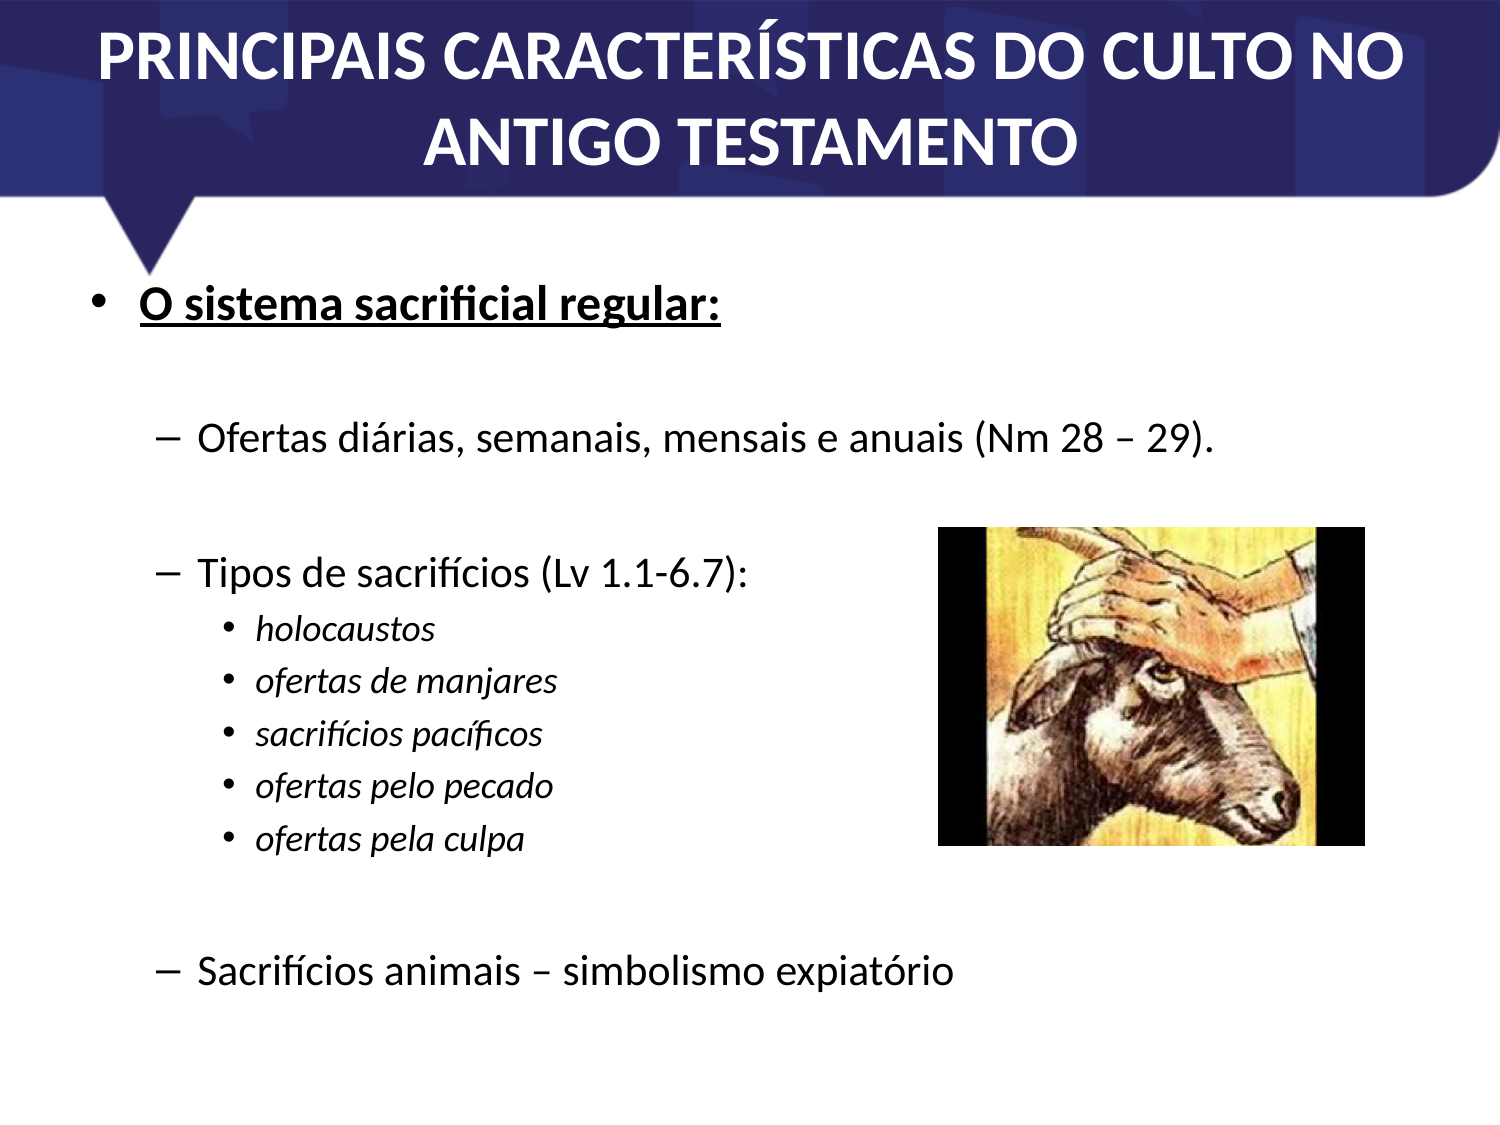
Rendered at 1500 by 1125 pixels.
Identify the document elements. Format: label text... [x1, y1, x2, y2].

list O sistema sacrificial regular: Ofertas diárias, semanais, mensais e anuais (Nm 28 – 29). Tipos de sacrifícios (Lv 1.1-6.7): holocaustos ofertas de manjares sacrifícios pacíficos ofertas pelo pecado ofertas pela culpa Sacrifícios animais – simbolismo expiatório [75, 285, 1425, 1005]
picture [0, 0, 1500, 276]
picture [938, 526, 1365, 847]
